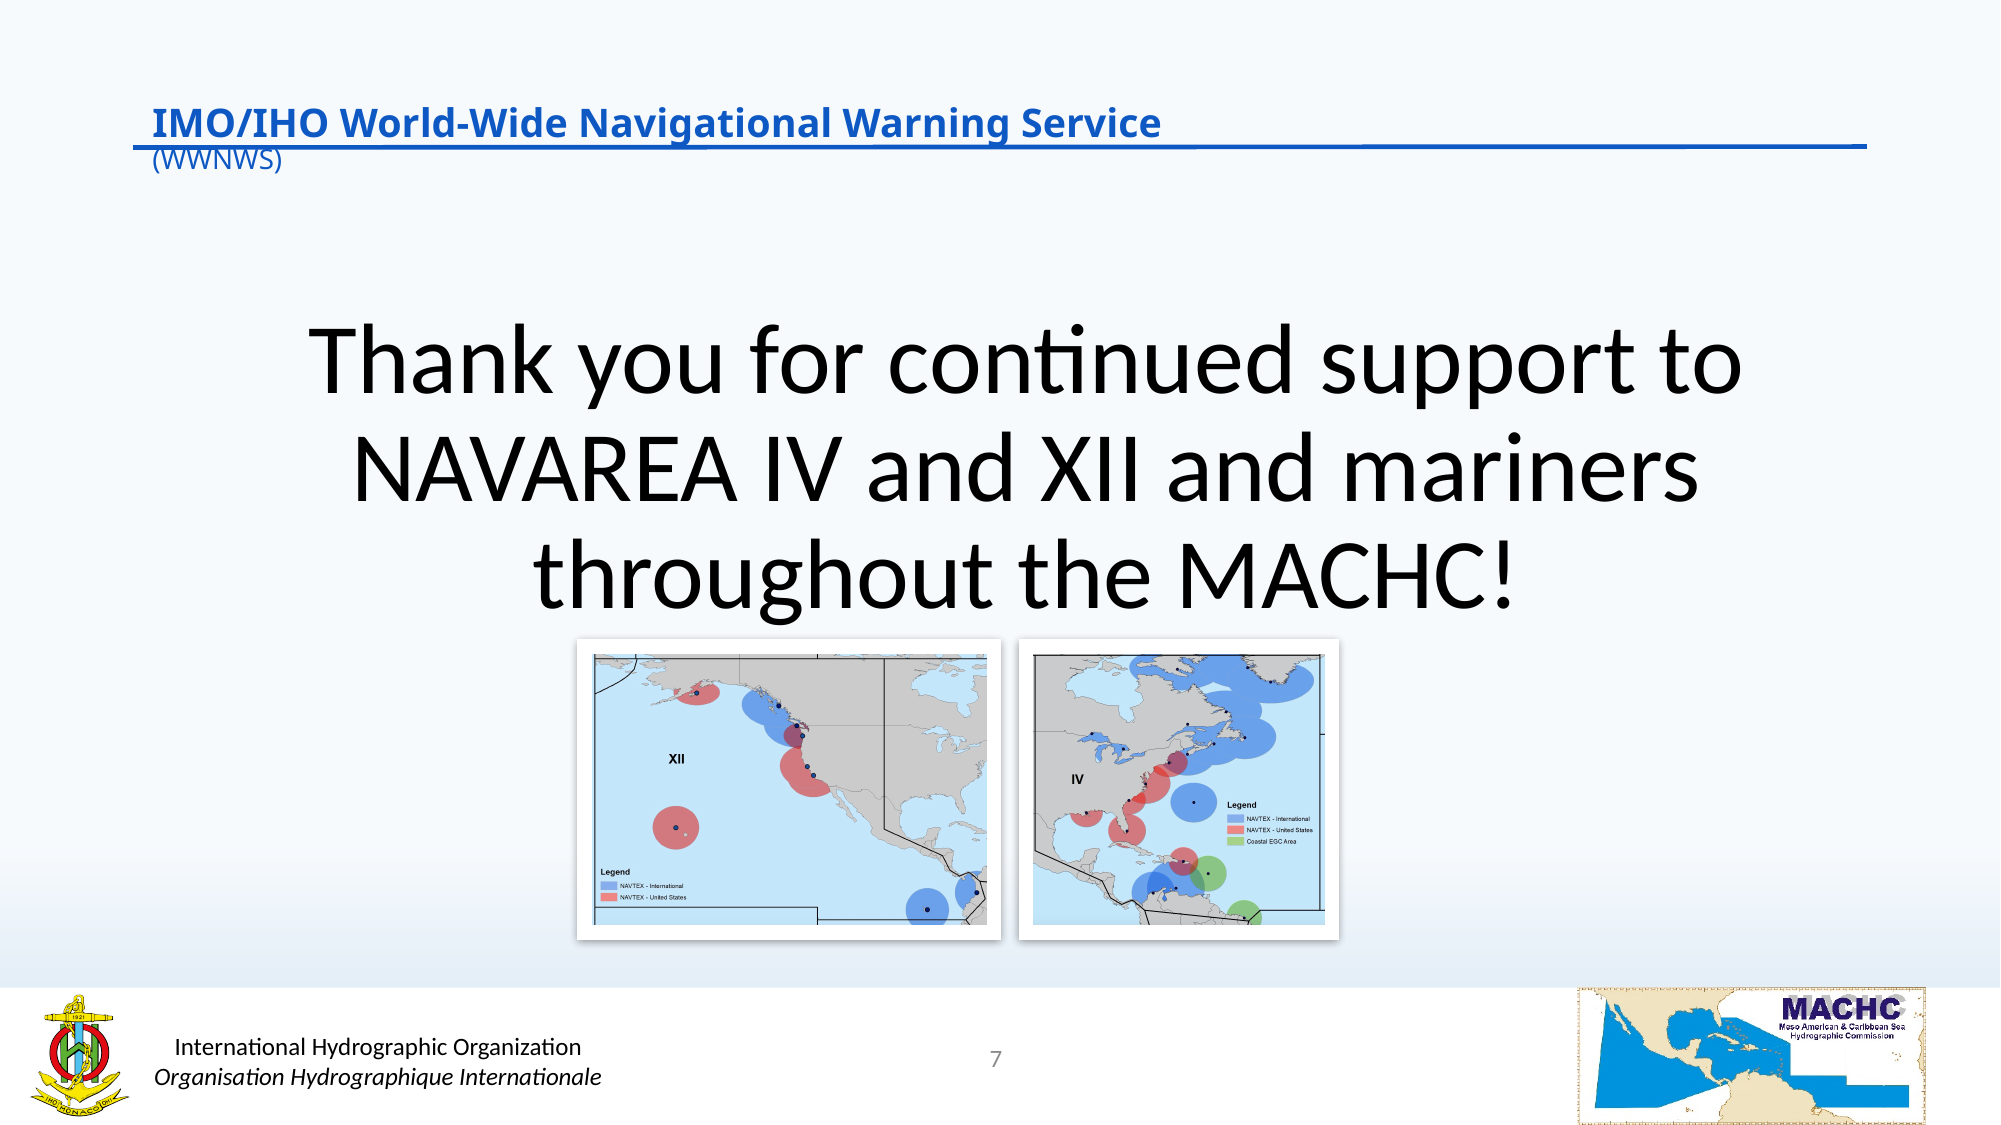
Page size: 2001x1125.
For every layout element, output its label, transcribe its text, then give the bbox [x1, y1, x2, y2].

picture [22, 990, 134, 1125]
picture [591, 653, 987, 926]
title IMO/IHO World-Wide Navigational Warning Service (WWNWS) [137, 94, 1863, 184]
picture [1033, 653, 1325, 926]
slide_number 7 [771, 1027, 1221, 1088]
list Thank you for continued support to NAVAREA IV and XII and mariners throughout the MACHC! [137, 299, 1916, 654]
picture [1577, 987, 1926, 1125]
